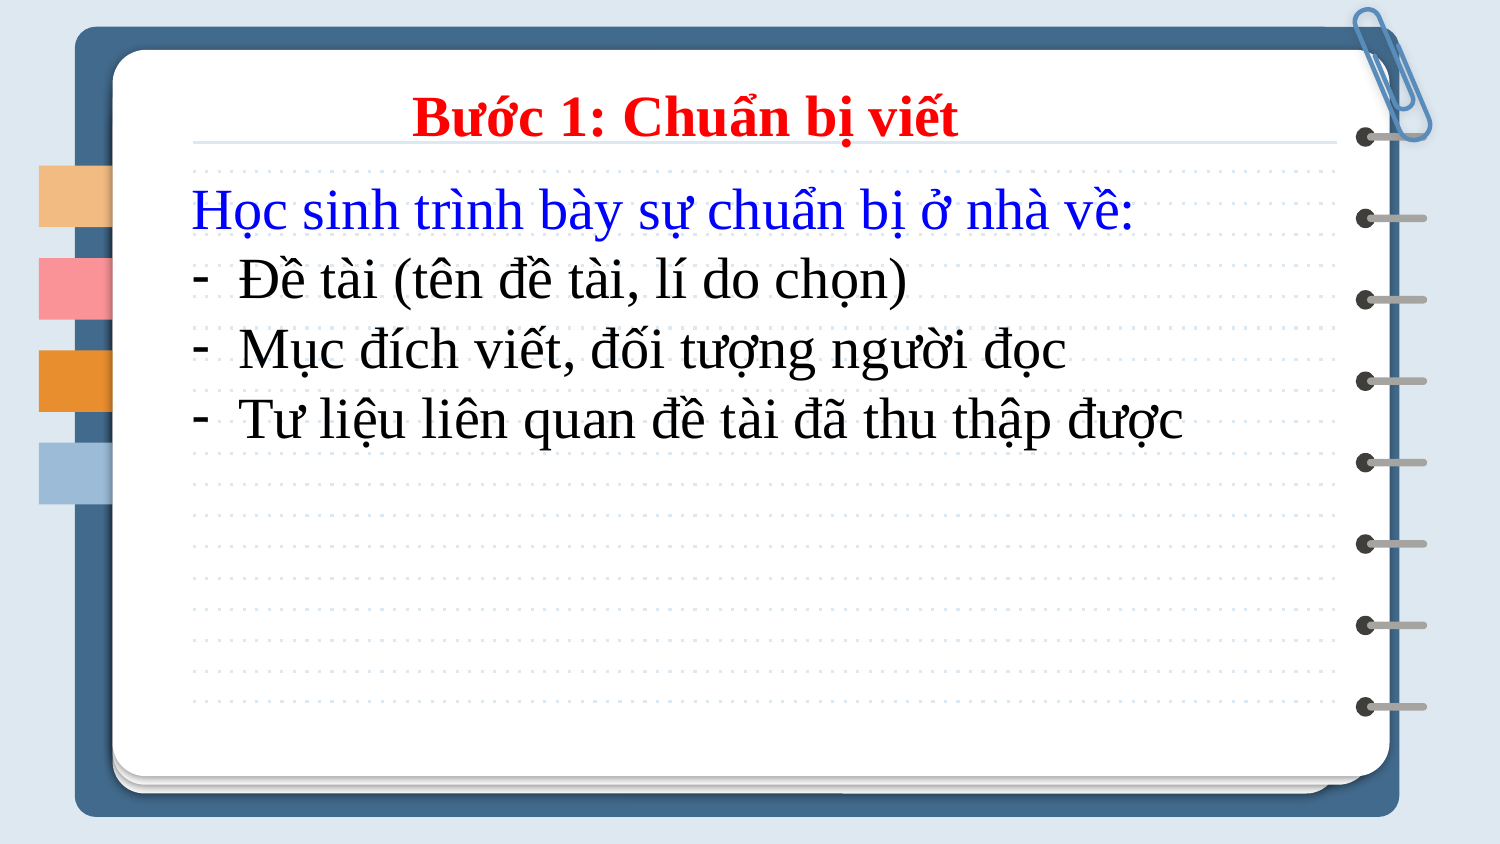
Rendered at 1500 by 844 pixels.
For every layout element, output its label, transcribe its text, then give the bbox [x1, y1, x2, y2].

title Bước 1: Chuẩn bị viết [114, 73, 1260, 134]
text_box [1352, 7, 1433, 143]
text_box Học sinh trình bày sự chuẩn bị ở nhà về: Đề tài (tên đề tài, lí do chọn) Mục đích viết, đối tượng người đọc Tư liệu liên quan đề tài đã thu thập được [176, 163, 1348, 458]
